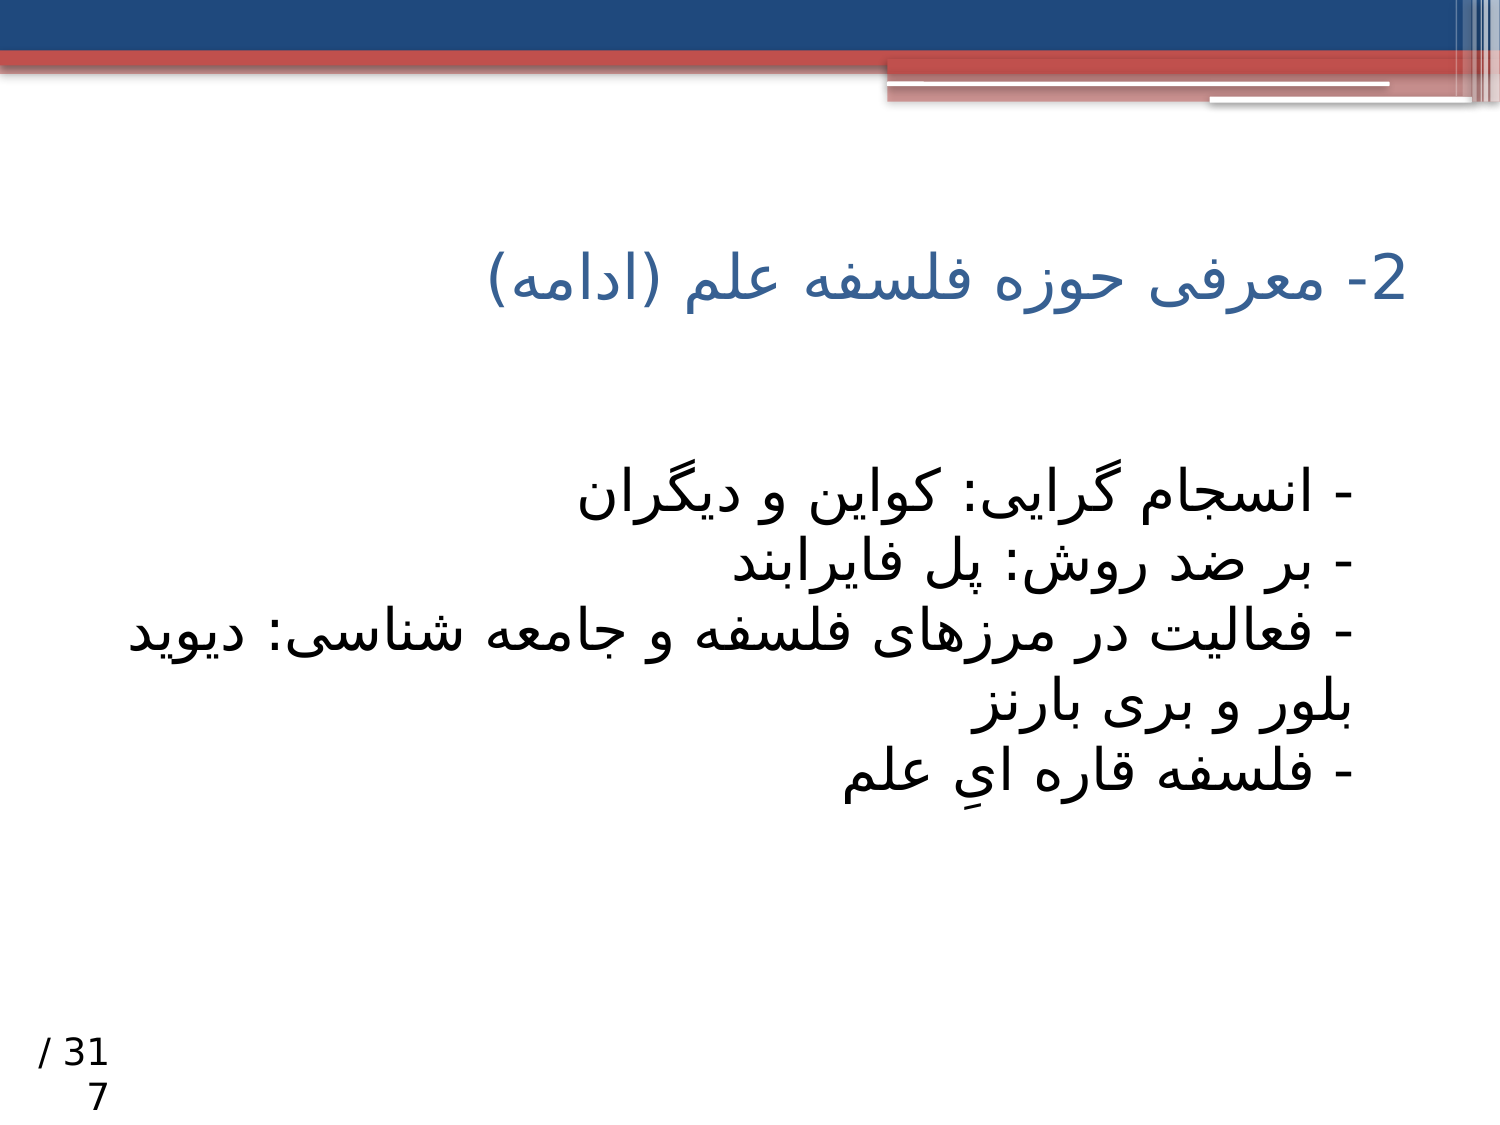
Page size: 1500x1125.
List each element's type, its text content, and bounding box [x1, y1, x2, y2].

title 2- معرفی حوزه فلسفه علم (ادامه) [75, 187, 1425, 363]
slide_number 31 /7 [0, 1065, 125, 1125]
list - انسجام گرایی: کواین و دیگران - بر ضد روش: پل فایرابند - فعالیت در مرزهای فلسفه و جامعه شناسی: دیوید بلور و بری بارنز - فلسفه قاره ایِ علم [100, 368, 1388, 1079]
